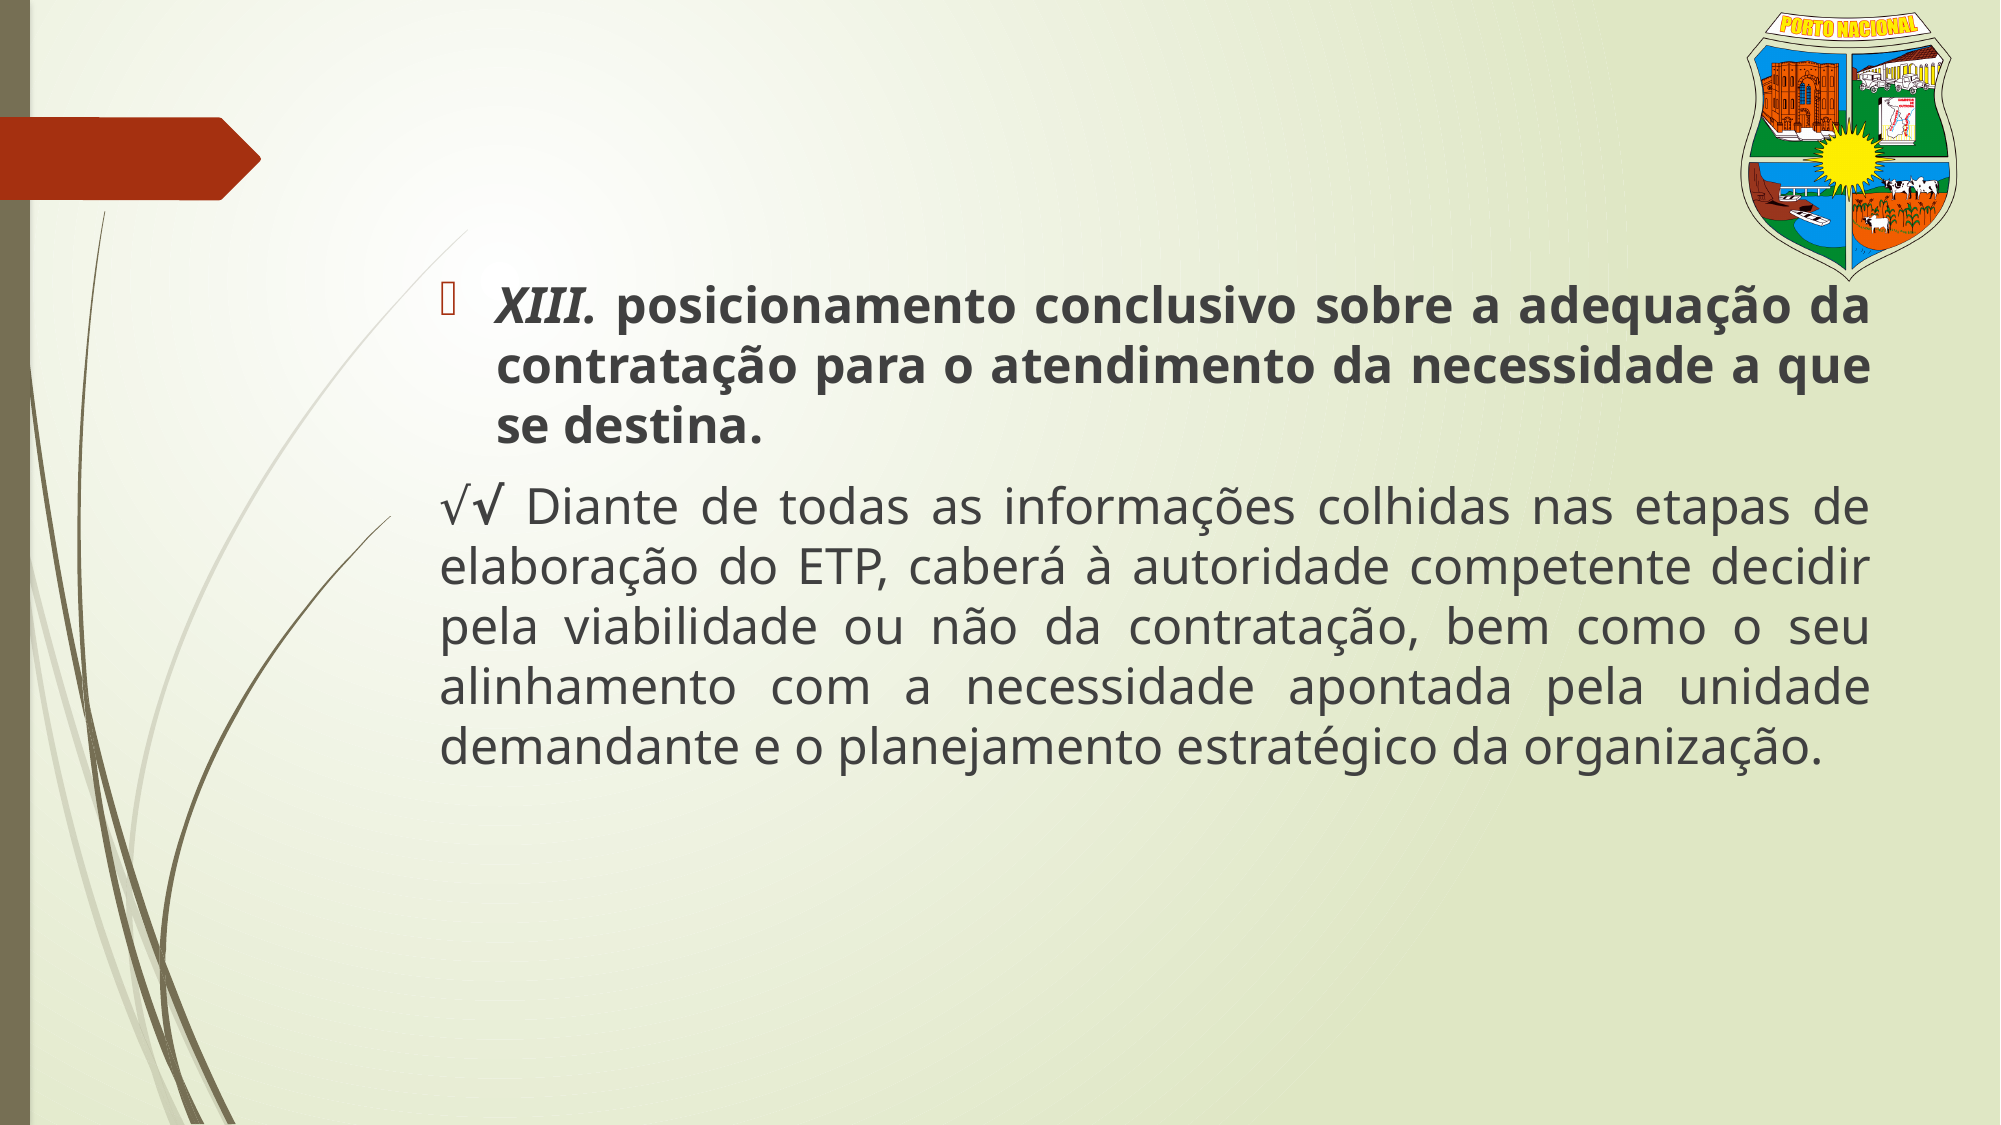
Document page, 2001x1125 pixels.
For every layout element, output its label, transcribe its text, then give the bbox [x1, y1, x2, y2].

list XIII. posicionamento conclusivo sobre a adequação da contratação para o atendimento da necessidade a que se destina. √√ Diante de todas as informações colhidas nas etapas de elaboração do ETP, caberá à autoridade competente decidir pela viabilidade ou não da contratação, bem como o seu alinhamento com a necessidade apontada pela unidade demandante e o planejamento estratégico da organização. [424, 265, 1888, 970]
picture [1740, 6, 1960, 282]
